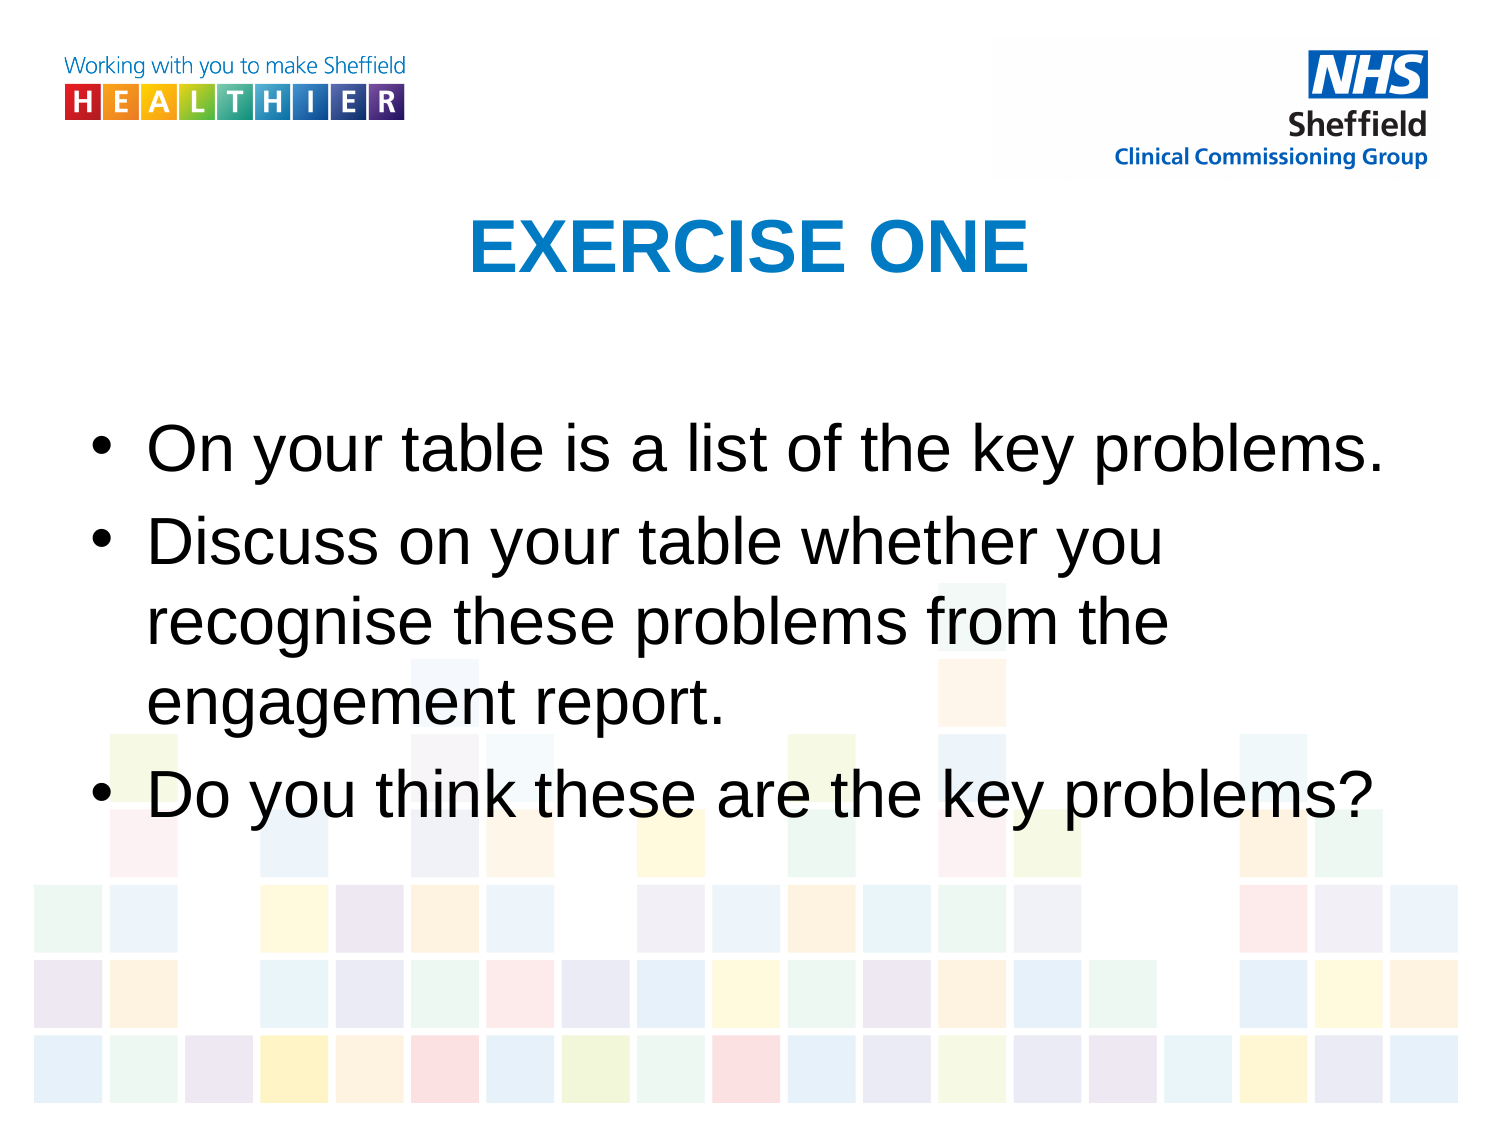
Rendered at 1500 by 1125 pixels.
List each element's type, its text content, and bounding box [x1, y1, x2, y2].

picture [64, 56, 409, 161]
list On your table is a list of the key problems. Discuss on your table whether you recognise these problems from the engagement report. Do you think these are the key problems? [75, 396, 1425, 1005]
title EXERCISE ONE [75, 197, 1425, 372]
picture [990, 36, 1439, 181]
